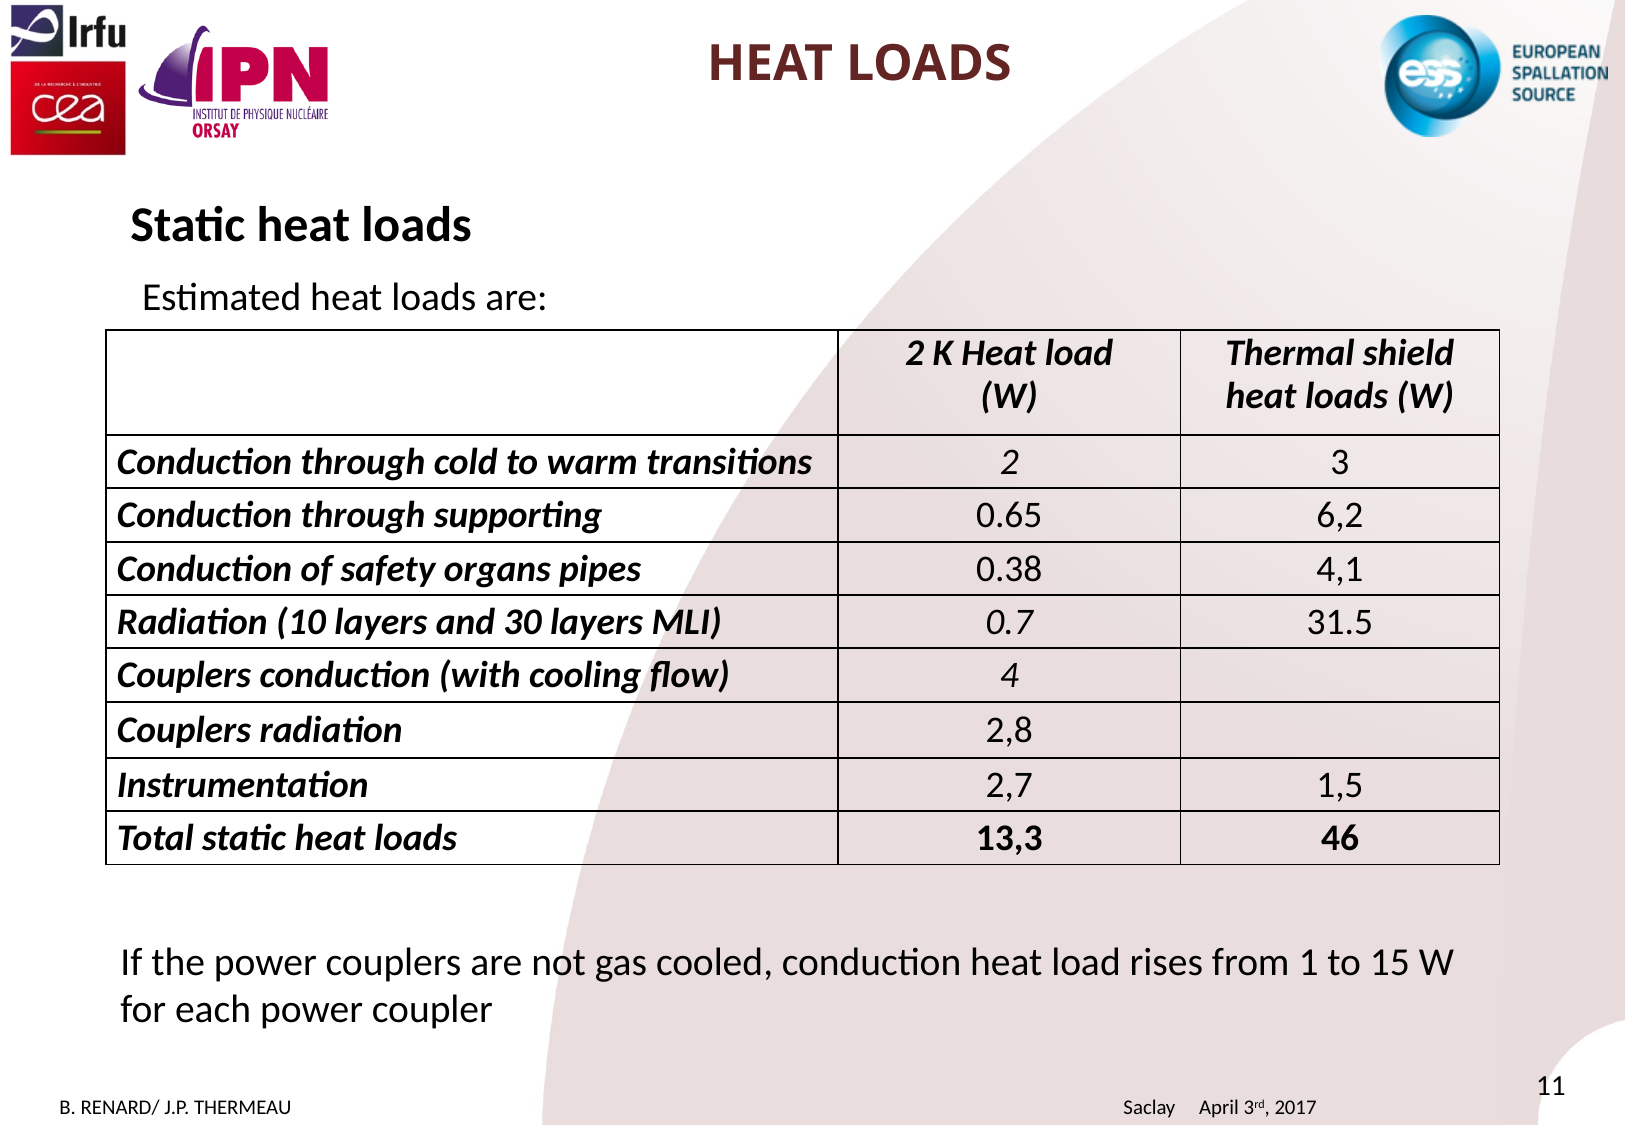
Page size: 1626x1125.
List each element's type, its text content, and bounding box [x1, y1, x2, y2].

table_cell Total static heat loads [107, 812, 837, 864]
table_cell Instrumentation [107, 759, 837, 810]
table_cell 2,7 [839, 759, 1180, 810]
text_box If the power couplers are not gas cooled, conduction heat load rises from 1 to 15 W for each power coupler [105, 928, 1512, 1038]
table_cell Couplers radiation [107, 703, 837, 757]
table_cell 0.65 [839, 489, 1180, 541]
table_cell 4,1 [1181, 543, 1499, 594]
text_box Estimated heat loads are: [127, 263, 1545, 326]
table_cell 31.5 [1181, 596, 1499, 647]
table_header [107, 331, 837, 434]
table_cell Conduction of safety organs pipes [107, 543, 837, 594]
table_cell 4 [839, 649, 1180, 701]
table_cell 13,3 [839, 812, 1180, 864]
title Heat loads [339, 0, 1380, 127]
table_cell 46 [1181, 812, 1499, 864]
table_header 2 K Heat load (W) [839, 331, 1180, 434]
table_cell Couplers conduction (with cooling flow) [107, 649, 837, 701]
table_cell Radiation (10 layers and 30 layers MLI) [107, 596, 837, 647]
table_cell 3 [1181, 436, 1499, 487]
table_cell Conduction through supporting [107, 489, 837, 541]
table_cell 0.38 [839, 543, 1180, 594]
table_cell 2,8 [839, 703, 1180, 757]
table_header Thermal shield heat loads (W) [1181, 331, 1499, 434]
table_cell 6,2 [1181, 489, 1499, 541]
table_cell 0.7 [839, 596, 1180, 647]
picture [0, 0, 1626, 1125]
table_cell [1181, 649, 1499, 701]
table_cell [1181, 703, 1499, 757]
table_cell 2 [839, 436, 1180, 487]
table_cell Conduction through cold to warm transitions [107, 436, 837, 487]
table_cell 1,5 [1181, 759, 1499, 810]
text_box Static heat loads [115, 184, 837, 260]
